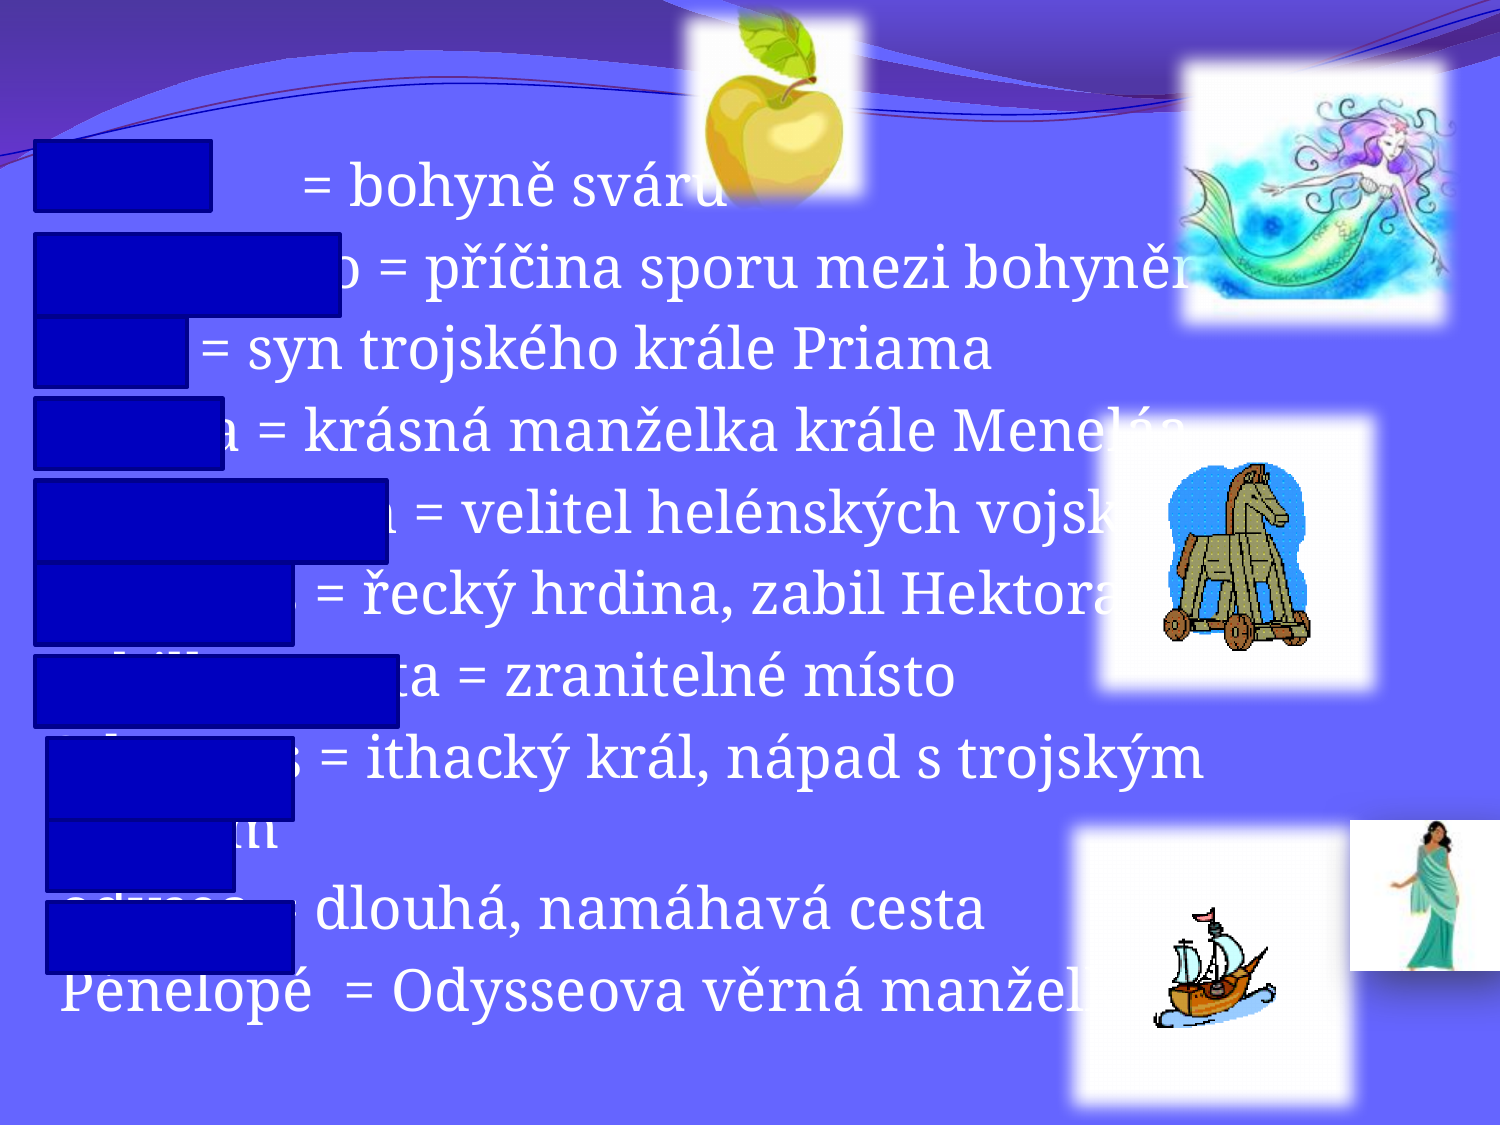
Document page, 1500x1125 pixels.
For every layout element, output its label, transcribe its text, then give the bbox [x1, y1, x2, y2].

picture [1054, 808, 1500, 1125]
text_box [45, 900, 295, 975]
text_box [33, 139, 213, 213]
list fúrie = bohyně sváru zlaté jablko = příčina sporu mezi bohyněmi Paris = syn trojského krále Priama Helena = krásná manželka krále Meneláa Agamemnón = velitel helénských vojsk Achilleus = řecký hrdina, zabil Hektora Achillova pata = zranitelné místo Odysseus = ithacký král, nápad s trojským koněm odysea = dlouhá, namáhavá cesta Pénelopé = Odysseova věrná manželka [29, 140, 1426, 1038]
text_box [45, 736, 295, 822]
text_box [45, 822, 236, 893]
text_box [33, 478, 389, 565]
text_box [33, 396, 225, 471]
picture [1080, 396, 1393, 709]
picture [667, 0, 882, 215]
text_box [33, 232, 342, 318]
text_box [33, 560, 295, 647]
text_box [33, 314, 189, 389]
text_box [33, 654, 400, 729]
picture [1163, 42, 1464, 343]
